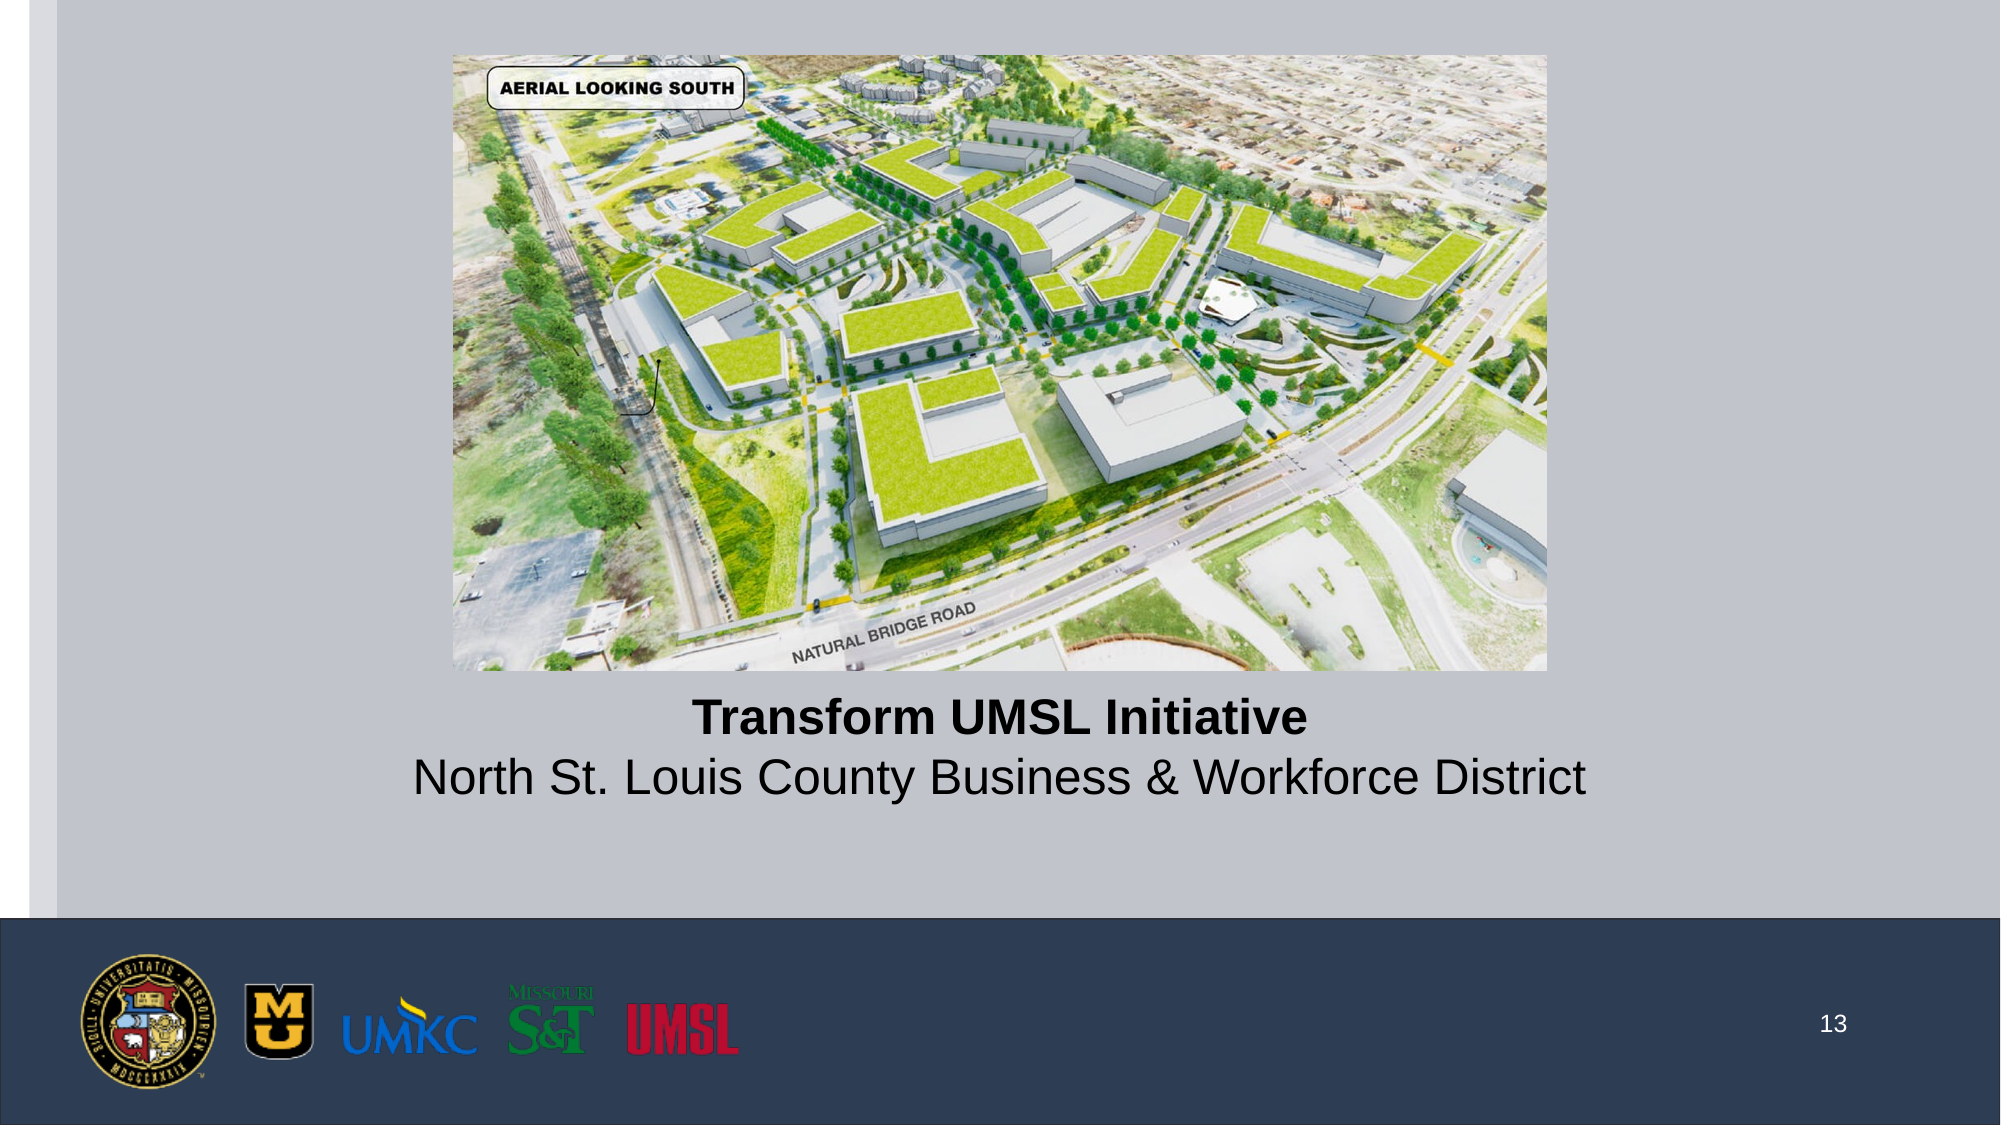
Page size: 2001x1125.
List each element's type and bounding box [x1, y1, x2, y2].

text_box [57, 0, 2000, 918]
text_box [0, 0, 29, 918]
text_box [29, 0, 57, 918]
text_box [0, 918, 2000, 1125]
